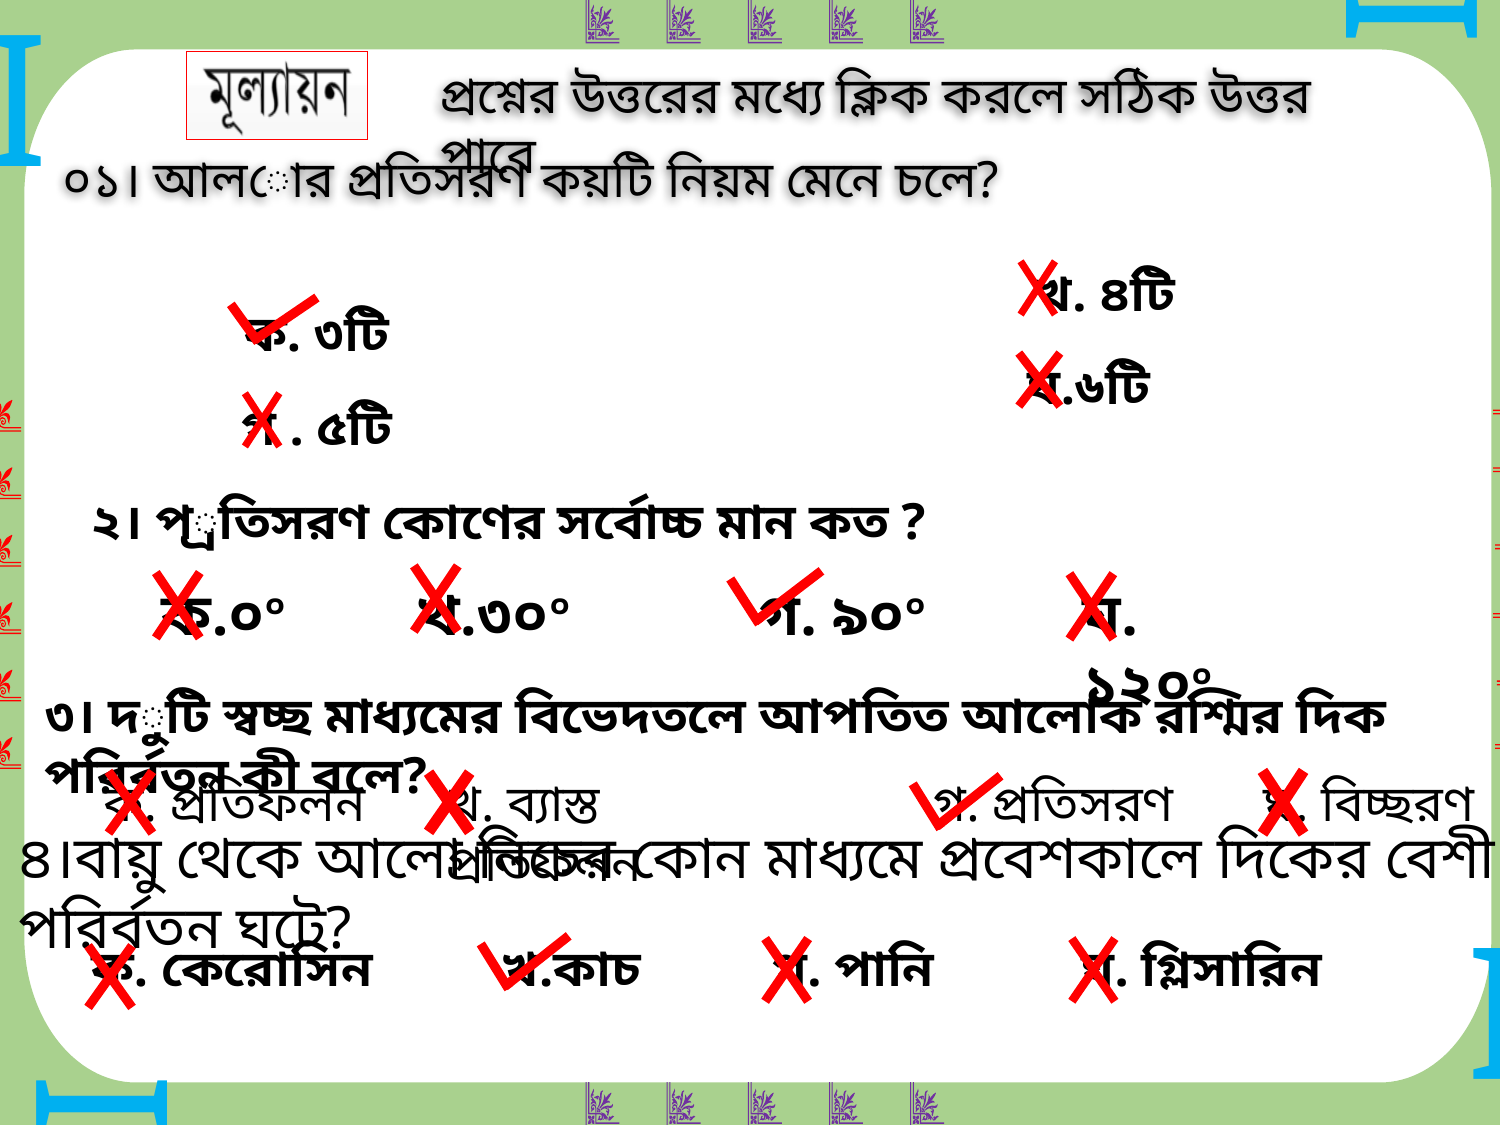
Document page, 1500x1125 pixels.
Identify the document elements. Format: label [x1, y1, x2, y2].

text_box [480, 935, 569, 989]
text_box [0, 0, 1500, 1125]
picture [186, 51, 368, 140]
text_box [230, 297, 317, 343]
text_box [730, 570, 822, 624]
text_box [912, 775, 1001, 829]
